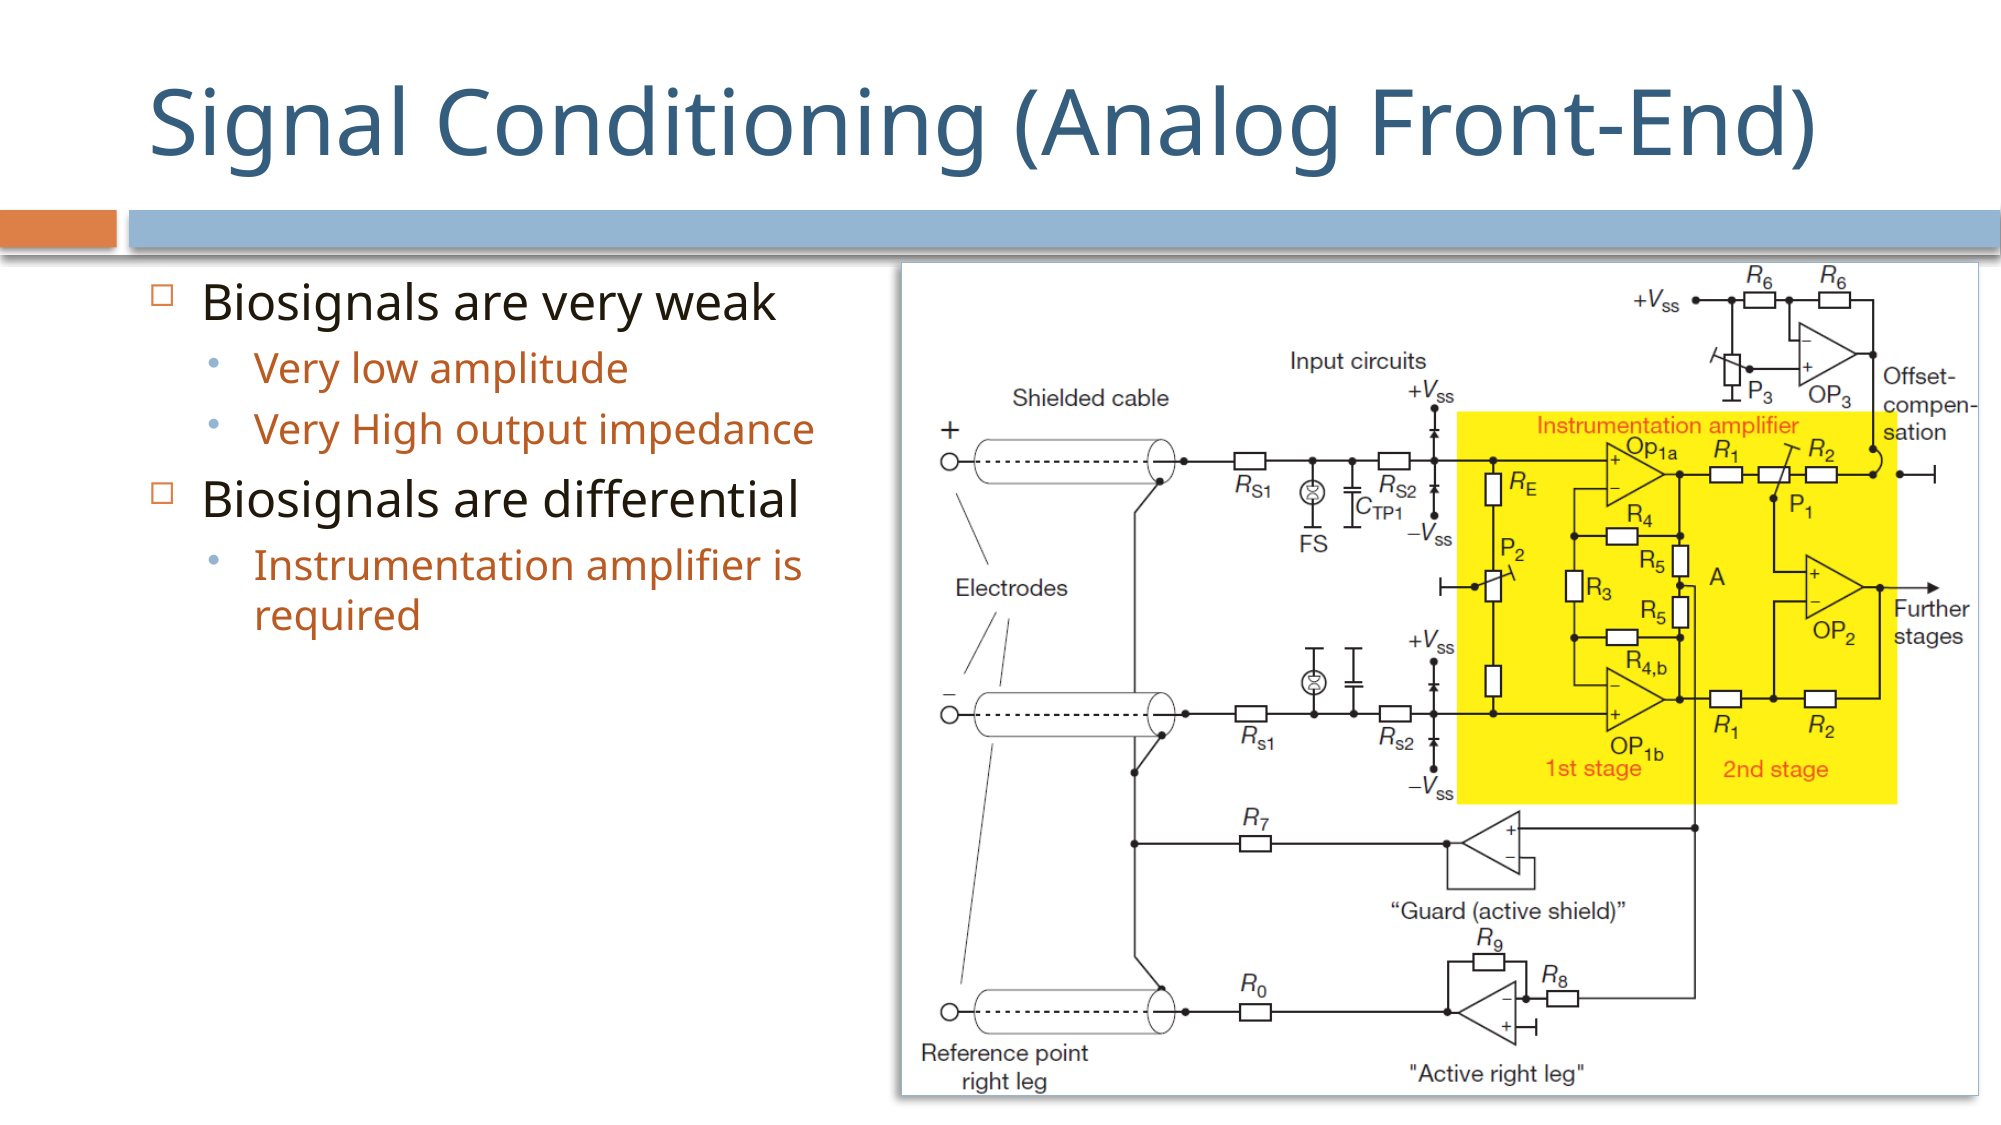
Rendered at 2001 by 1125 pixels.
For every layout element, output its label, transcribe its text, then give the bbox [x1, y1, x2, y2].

list Biosignals are very weak Very low amplitude Very High output impedance Biosignals are differential Instrumentation amplifier is required [133, 262, 894, 1000]
picture [901, 262, 1979, 1096]
title Signal Conditioning (Analog Front-End) [133, 37, 1918, 200]
